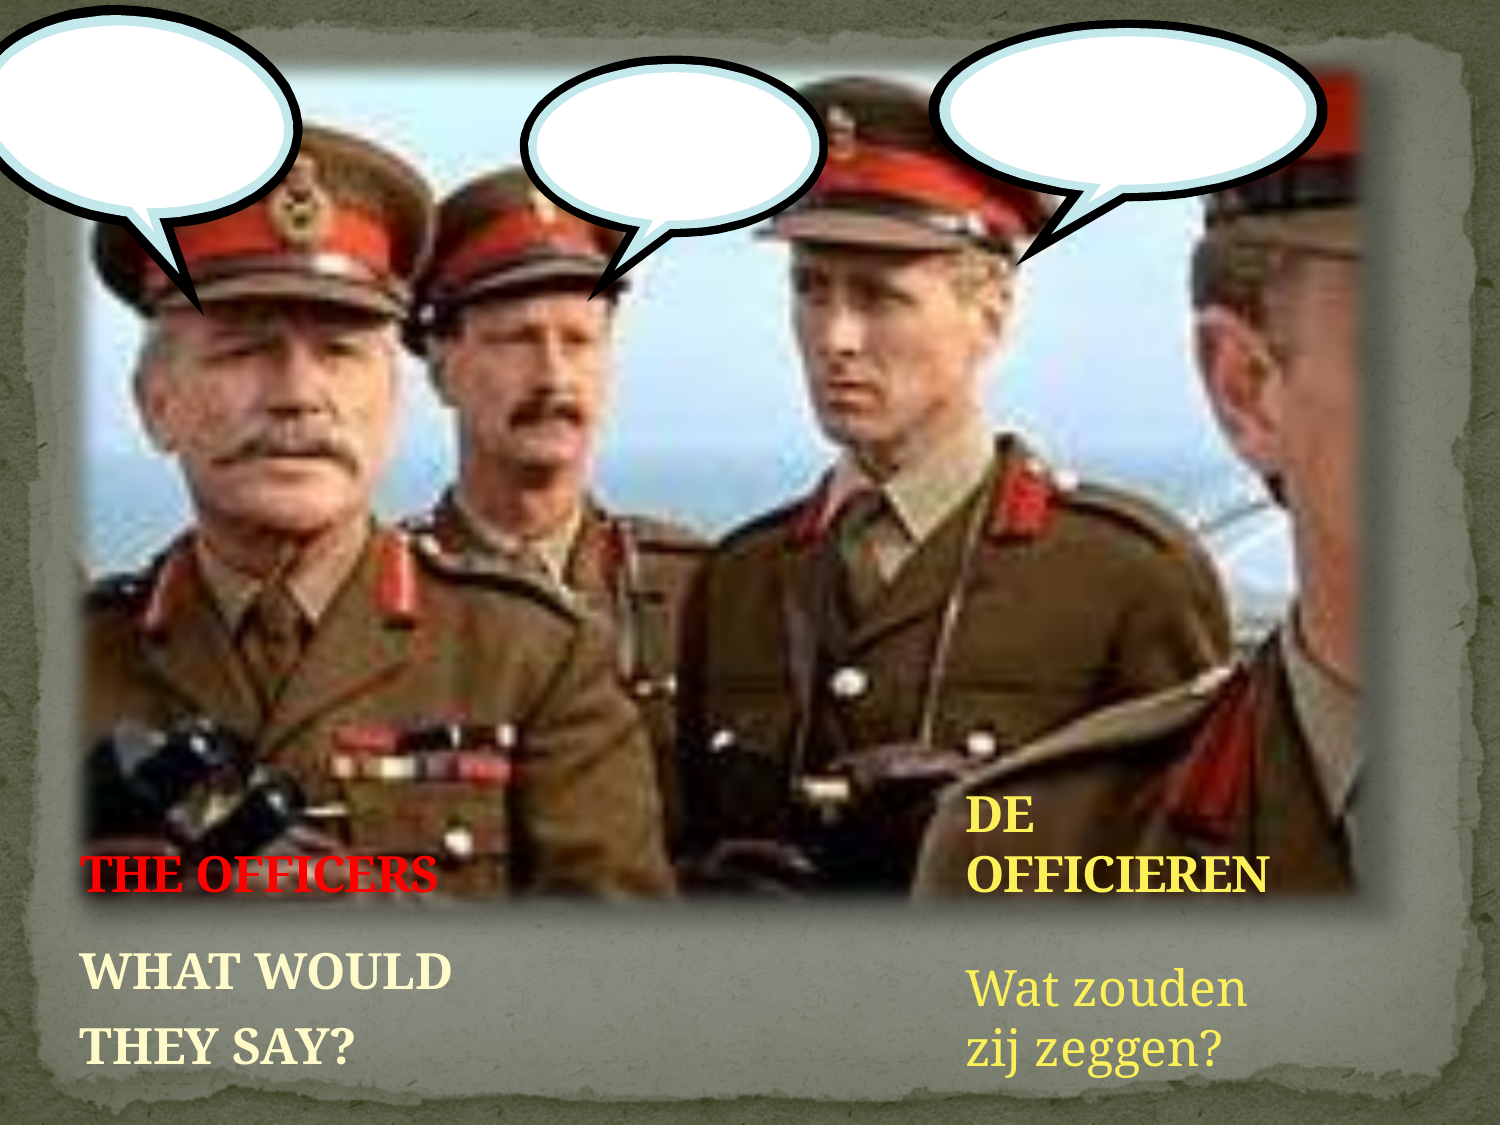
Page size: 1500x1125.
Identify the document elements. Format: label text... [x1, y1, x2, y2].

picture [0, 4, 1376, 914]
list WHAT WOULD THEY SAY? [64, 924, 514, 1125]
text_box Wat zouden zij zeggen? [950, 949, 1304, 1084]
